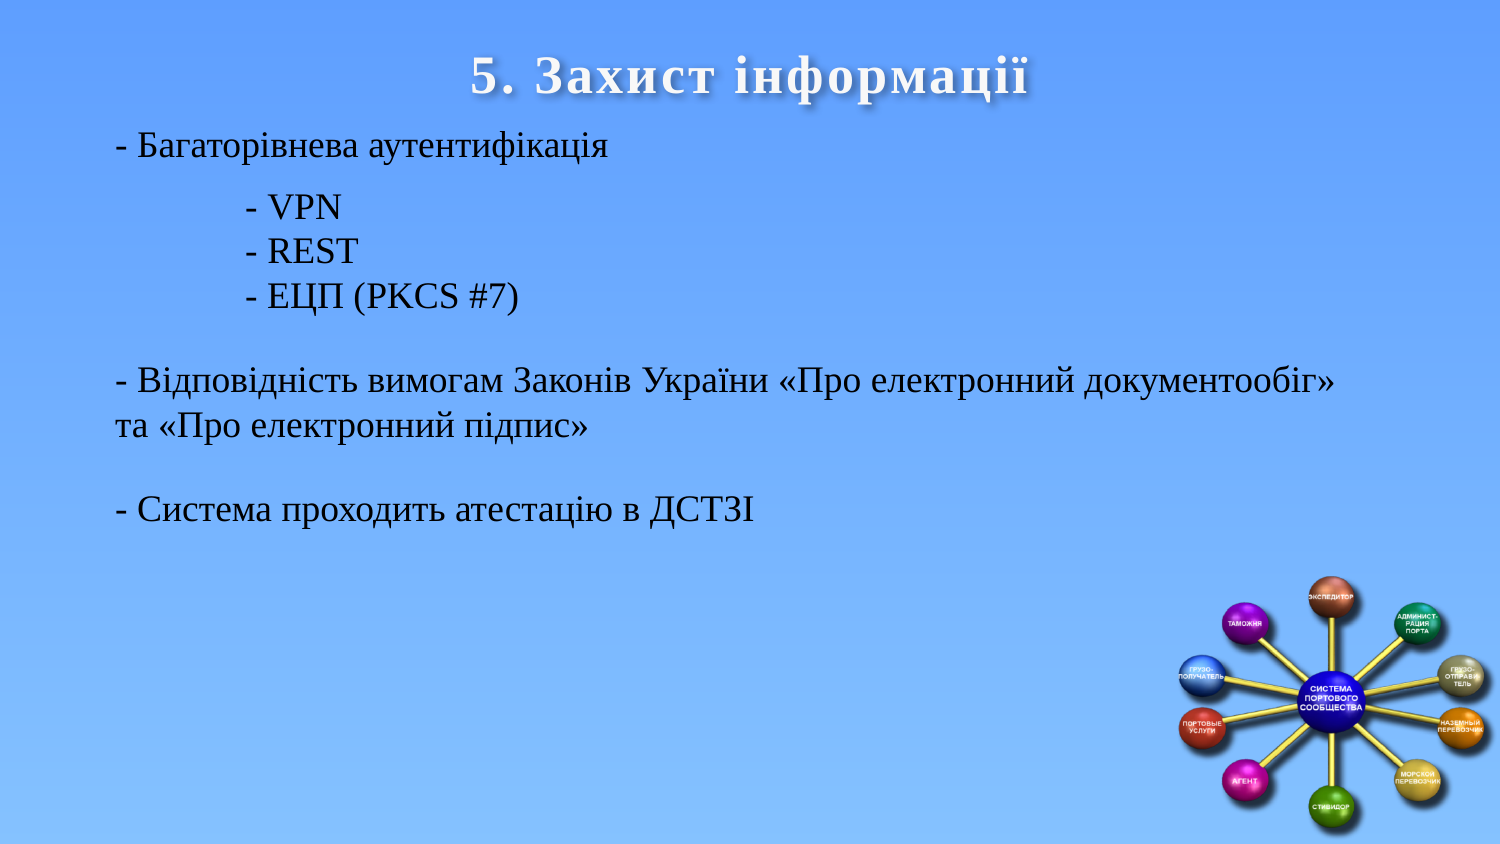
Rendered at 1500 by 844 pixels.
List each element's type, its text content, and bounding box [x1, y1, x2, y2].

text_box - ЕЦП (PKCS #7) [230, 272, 1376, 316]
text_box - Відповідність вимогам Законів України «Про електронний документообіг» та «Про електронний підпис» [100, 378, 1376, 422]
text_box - VPN [230, 182, 1376, 226]
text_box - Багаторівнева аутентифікація [100, 120, 1376, 164]
text_box - Система проходить атестацію в ДСТЗІ [100, 484, 1376, 529]
title 5. Захист інформації [112, 32, 1388, 112]
picture [1171, 567, 1500, 844]
text_box - REST [230, 226, 1376, 271]
